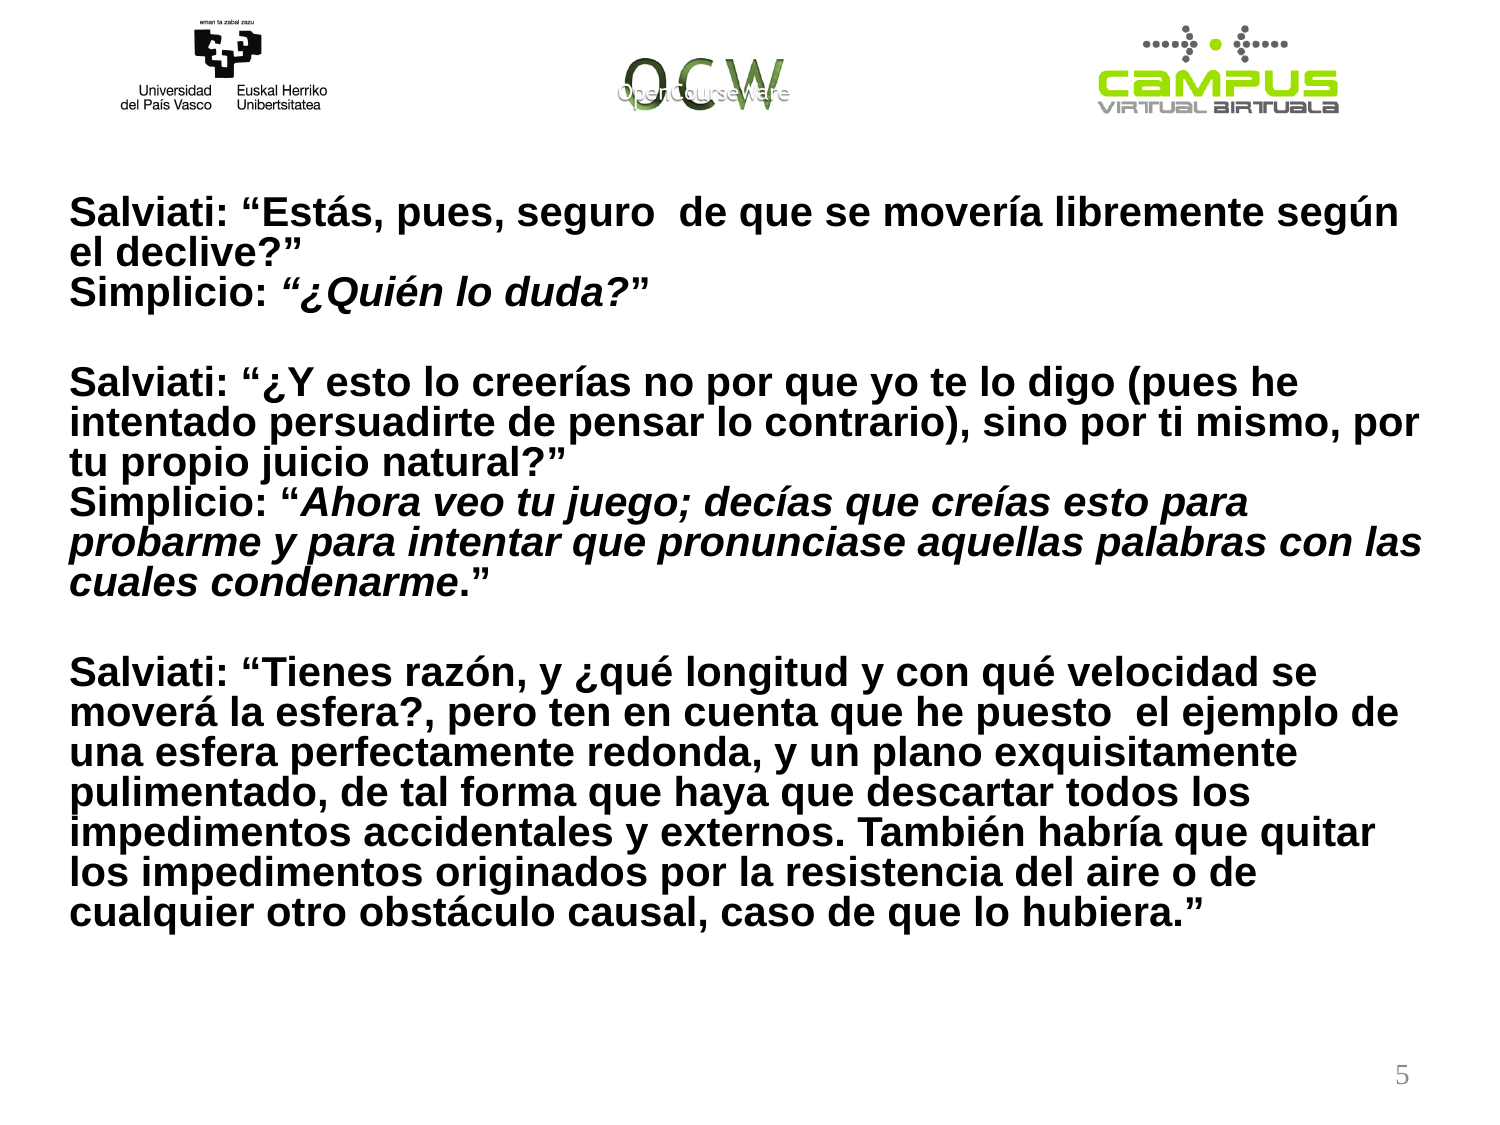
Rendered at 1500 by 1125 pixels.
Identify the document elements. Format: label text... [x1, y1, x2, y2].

picture [112, 11, 338, 117]
text_box Salviati: “Estás, pues, seguro de que se movería libremente según el declive?” Simplicio: “¿Quién lo duda?” Salviati: “¿Y esto lo creerías no por que yo te lo digo (pues he intentado persuadirte de pensar lo contrario), sino por ti mismo, por tu propio juicio natural?” Simplicio: “Ahora veo tu juego; decías que creías esto para probarme y para intentar que pronunciase aquellas palabras con las cuales condenarme.” Salviati: “Tienes razón, y ¿qué longitud y con qué velocidad se moverá la esfera?, pero ten en cuenta que he puesto el ejemplo de una esfera perfectamente redonda, y un plano exquisitamente pulimentado, de tal forma que haya que descartar todos los impedimentos accidentales y externos. También habría que quitar los impedimentos originados por la resistencia del aire o de cualquier otro obstáculo causal, caso de que lo hubiera.” [54, 186, 1455, 942]
picture [611, 28, 799, 124]
slide_number 5 [1074, 1042, 1425, 1103]
picture [1095, 23, 1340, 115]
